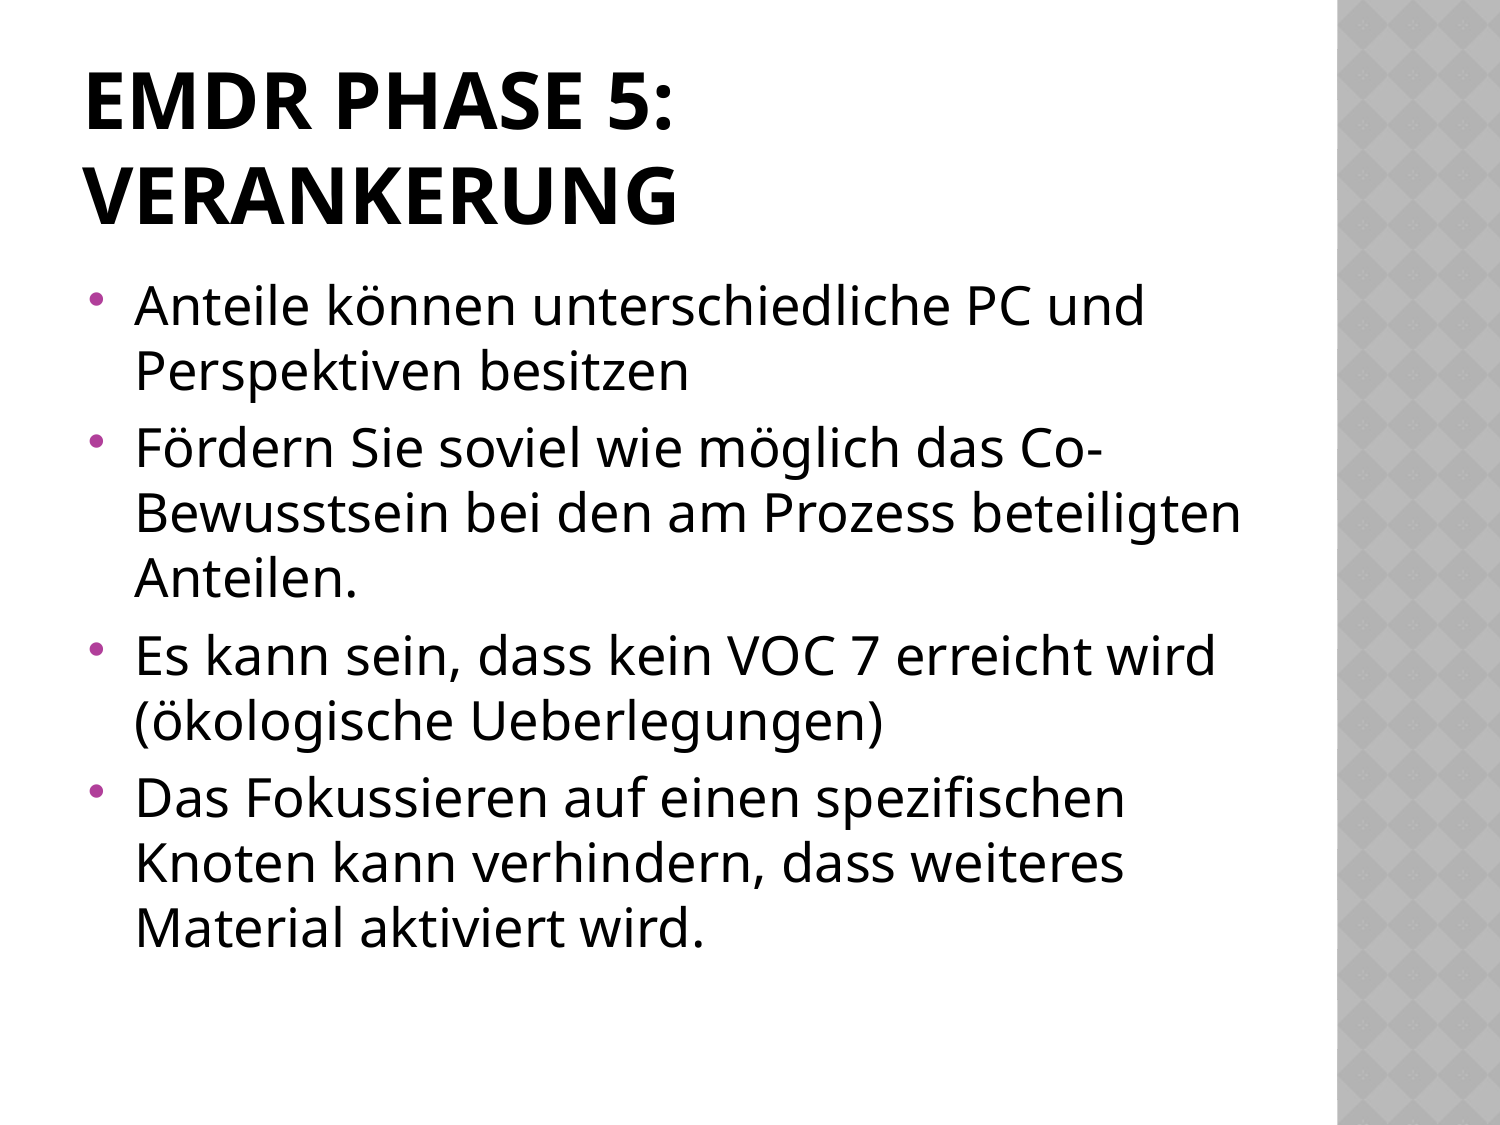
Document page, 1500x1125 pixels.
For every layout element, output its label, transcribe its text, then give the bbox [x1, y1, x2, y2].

title EMDR Phase 5: Verankerung [75, 52, 1263, 240]
list Anteile können unterschiedliche PC und Perspektiven besitzen Fördern Sie soviel wie möglich das Co-Bewusstsein bei den am Prozess beteiligten Anteilen. Es kann sein, dass kein VOC 7 erreicht wird (ökologische Ueberlegungen) Das Fokussieren auf einen spezifischen Knoten kann verhindern, dass weiteres Material aktiviert wird. [75, 264, 1263, 1059]
